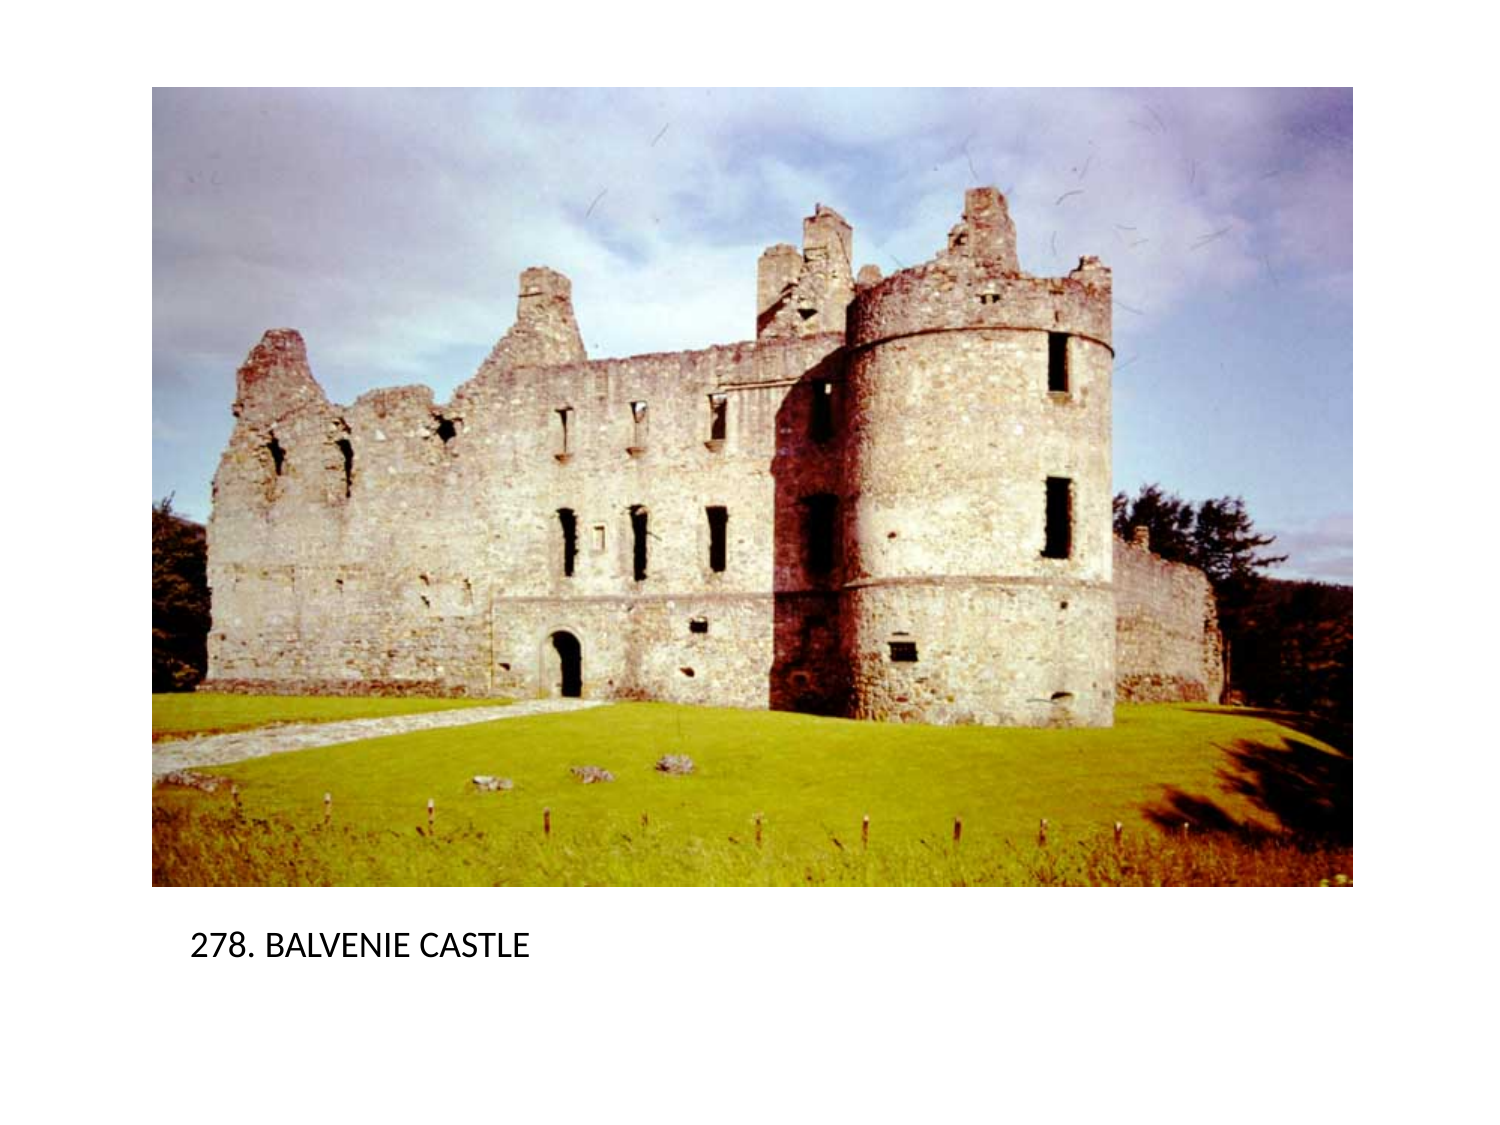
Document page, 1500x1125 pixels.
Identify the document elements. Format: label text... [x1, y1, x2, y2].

picture [152, 87, 1354, 888]
text_box 278. BALVENIE CASTLE [174, 912, 1400, 973]
